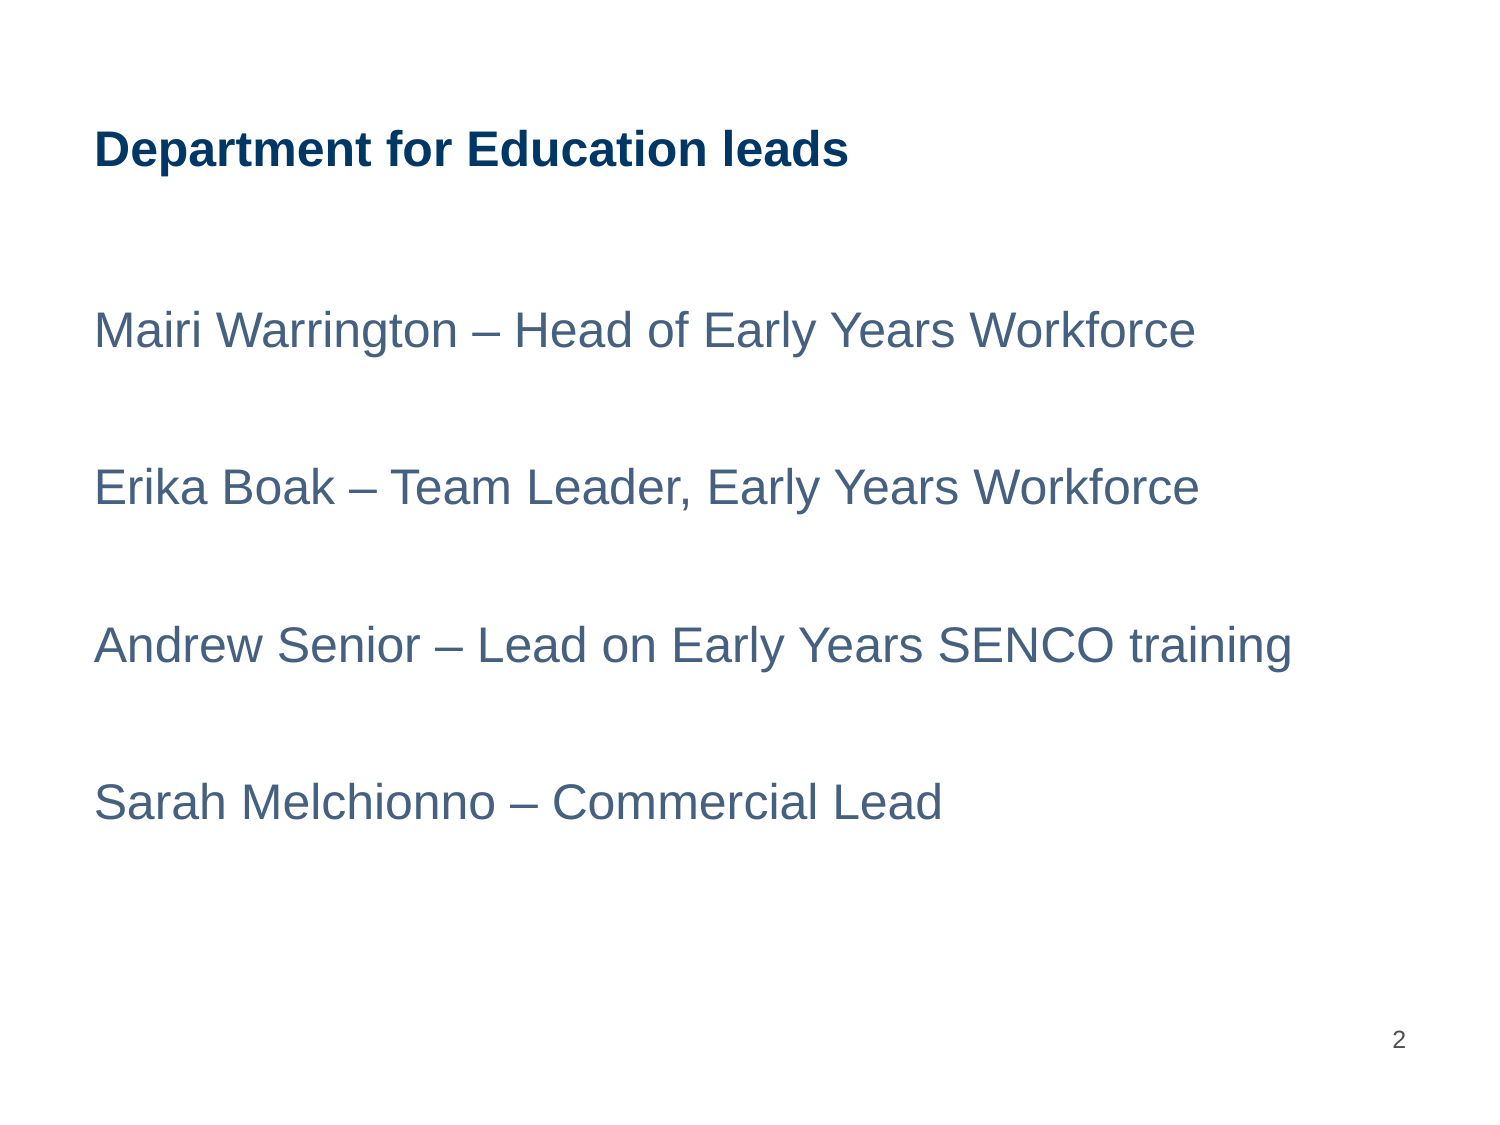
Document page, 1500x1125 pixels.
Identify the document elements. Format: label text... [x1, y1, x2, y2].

title Department for Education leads [94, 123, 1407, 208]
list Mairi Warrington – Head of Early Years Workforce Erika Boak – Team Leader, Early Years Workforce Andrew Senior – Lead on Early Years SENCO training Sarah Melchionno – Commercial Lead [93, 297, 1404, 908]
slide_number 2 [1313, 1023, 1407, 1054]
